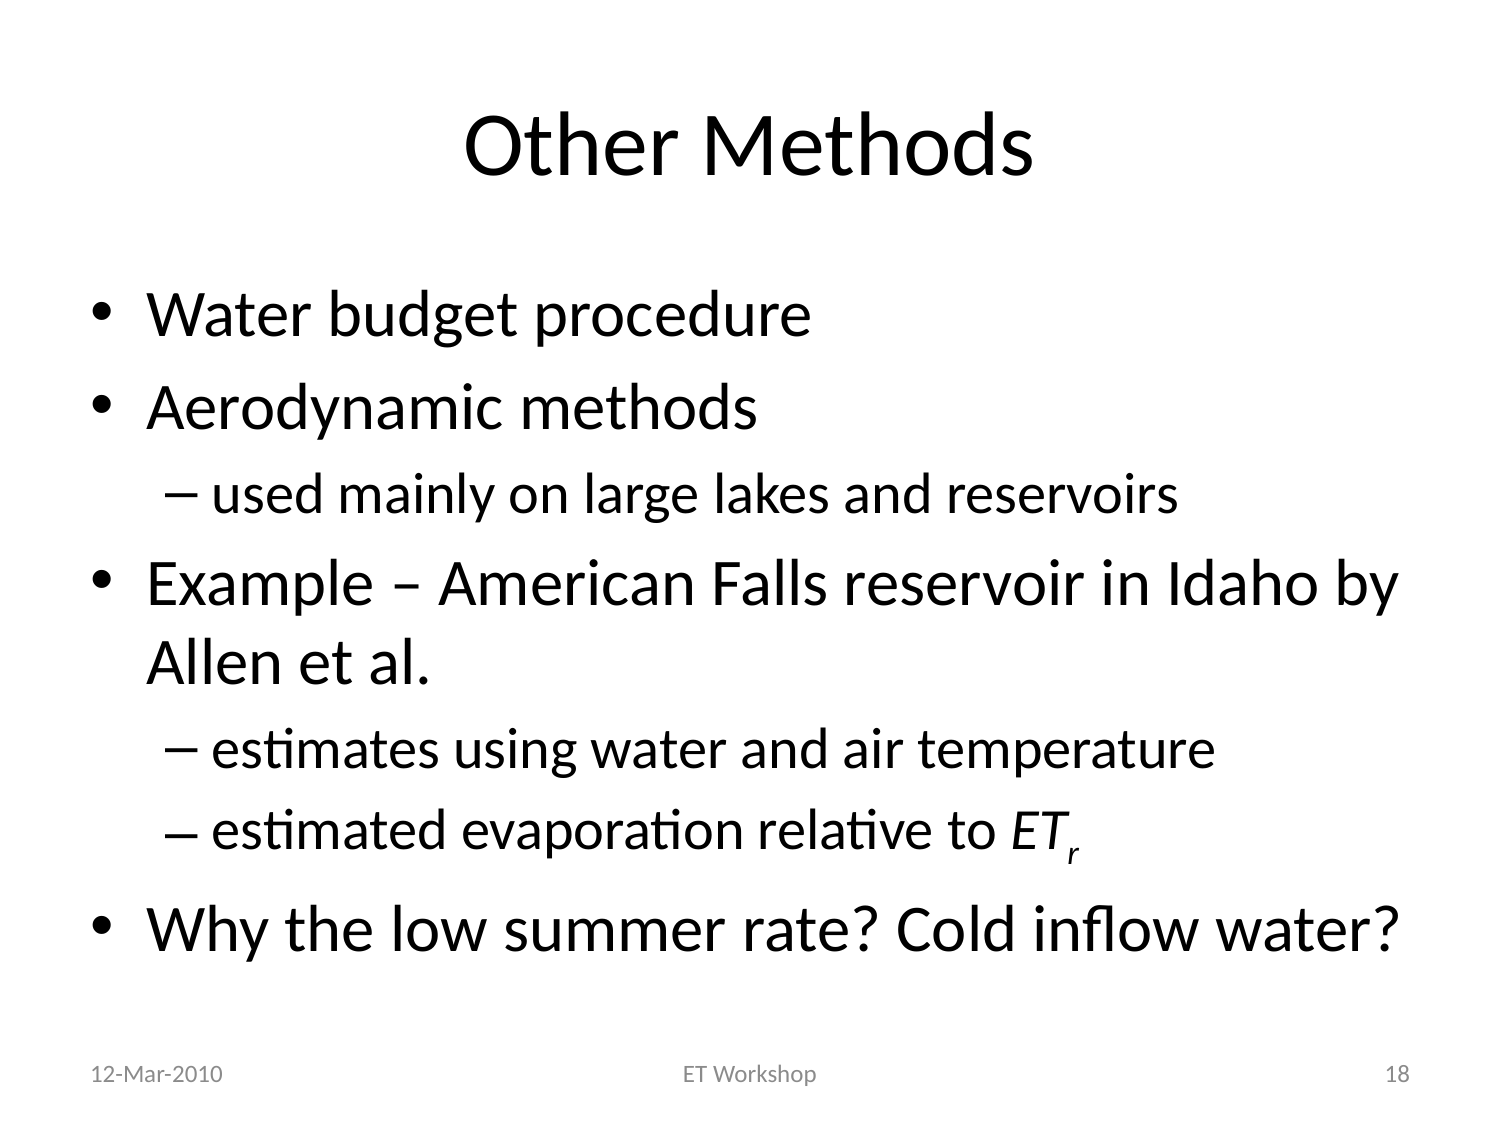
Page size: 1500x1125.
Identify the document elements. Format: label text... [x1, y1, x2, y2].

footer ET Workshop [512, 1042, 988, 1103]
list Water budget procedure Aerodynamic methods used mainly on large lakes and reservoirs Example – American Falls reservoir in Idaho by Allen et al. estimates using water and air temperature estimated evaporation relative to ETr Why the low summer rate? Cold inflow water? [75, 262, 1425, 1005]
title Other Methods [75, 45, 1425, 233]
slide_number 18 [1074, 1042, 1425, 1103]
slide_number 12-Mar-2010 [75, 1042, 425, 1103]
